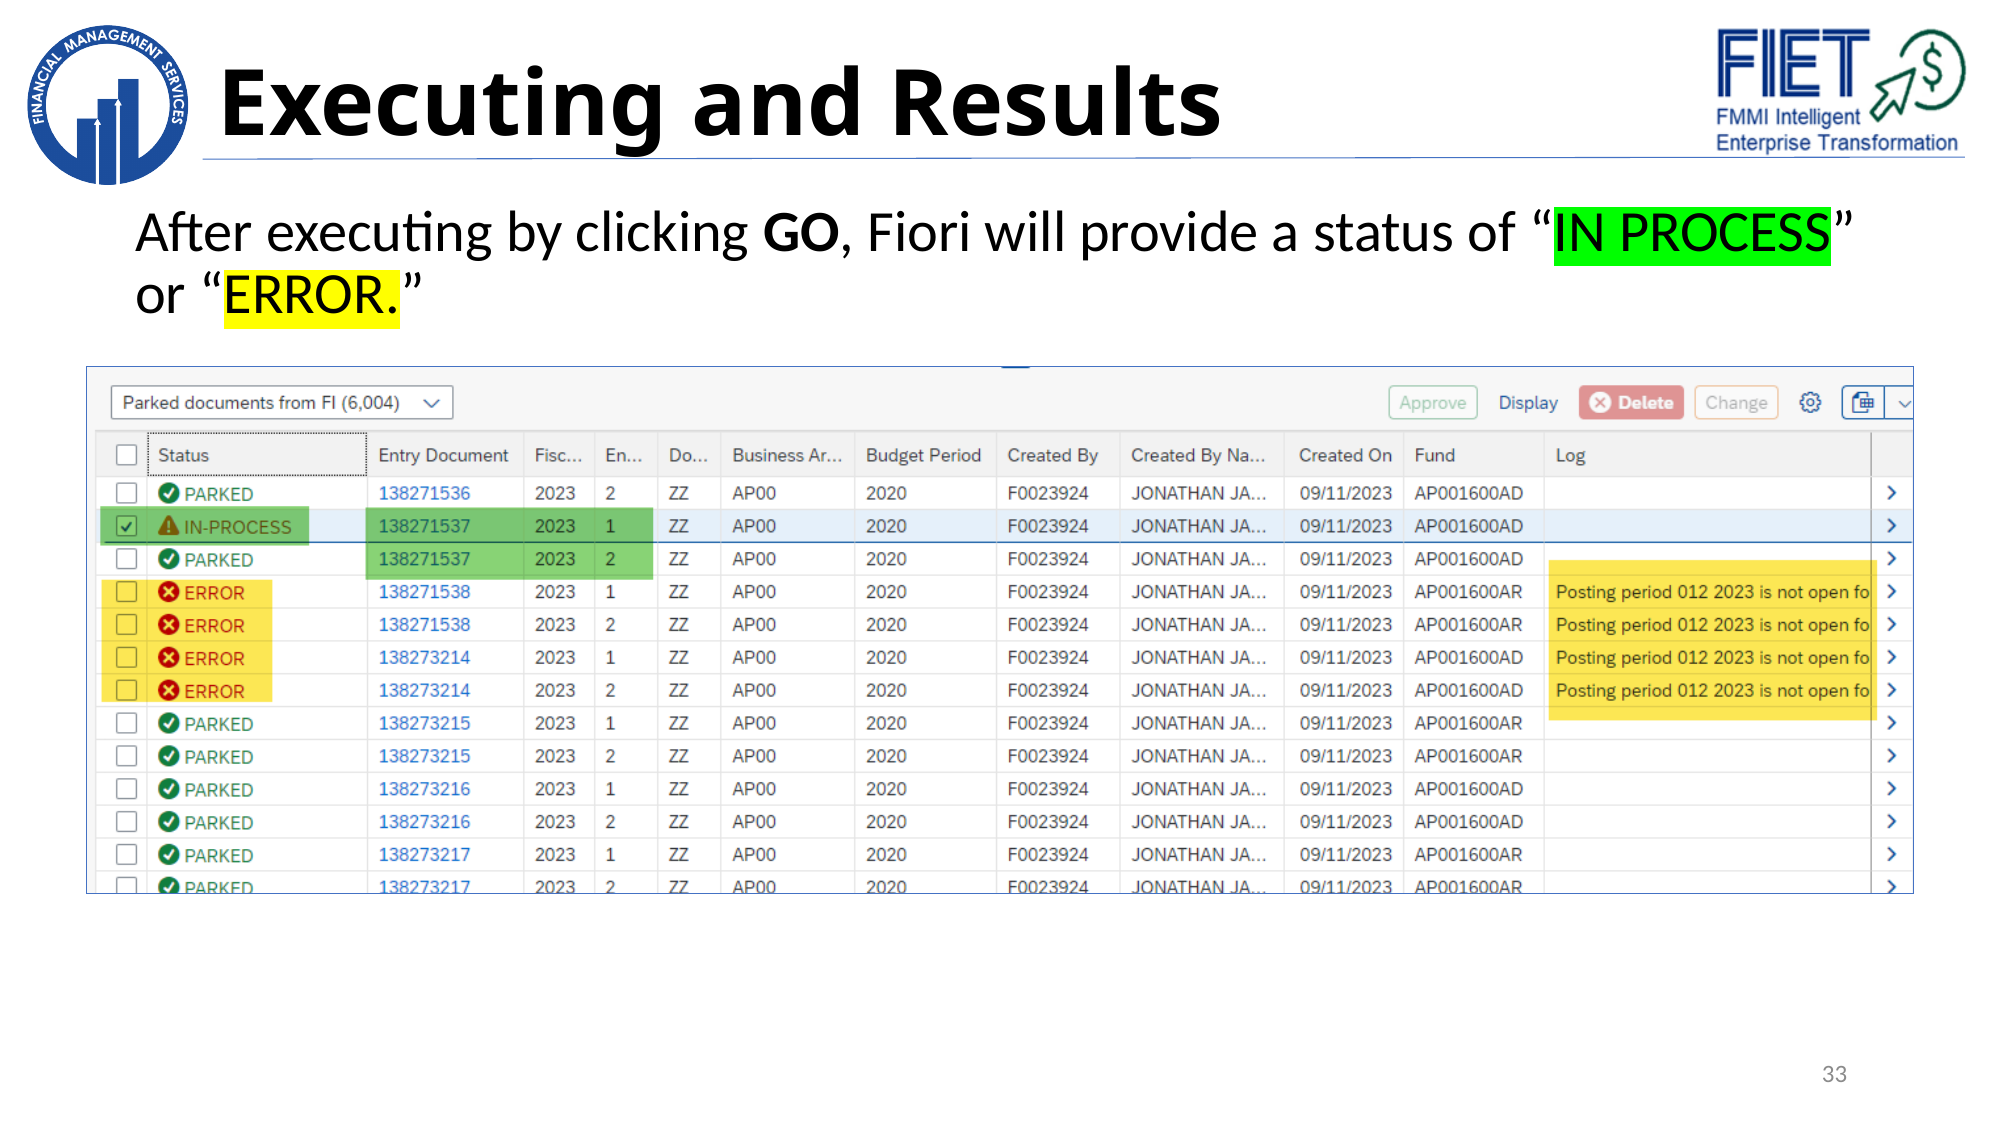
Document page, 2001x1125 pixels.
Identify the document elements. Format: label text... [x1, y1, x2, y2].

title Executing and Results [202, 30, 1653, 181]
picture [23, 22, 190, 188]
picture [1714, 22, 1972, 157]
slide_number 33 [1412, 1042, 1863, 1103]
list After executing by clicking GO, Fiori will provide a status of “IN PROCESS” or “ERROR.” [120, 193, 1880, 366]
picture [86, 366, 1914, 894]
